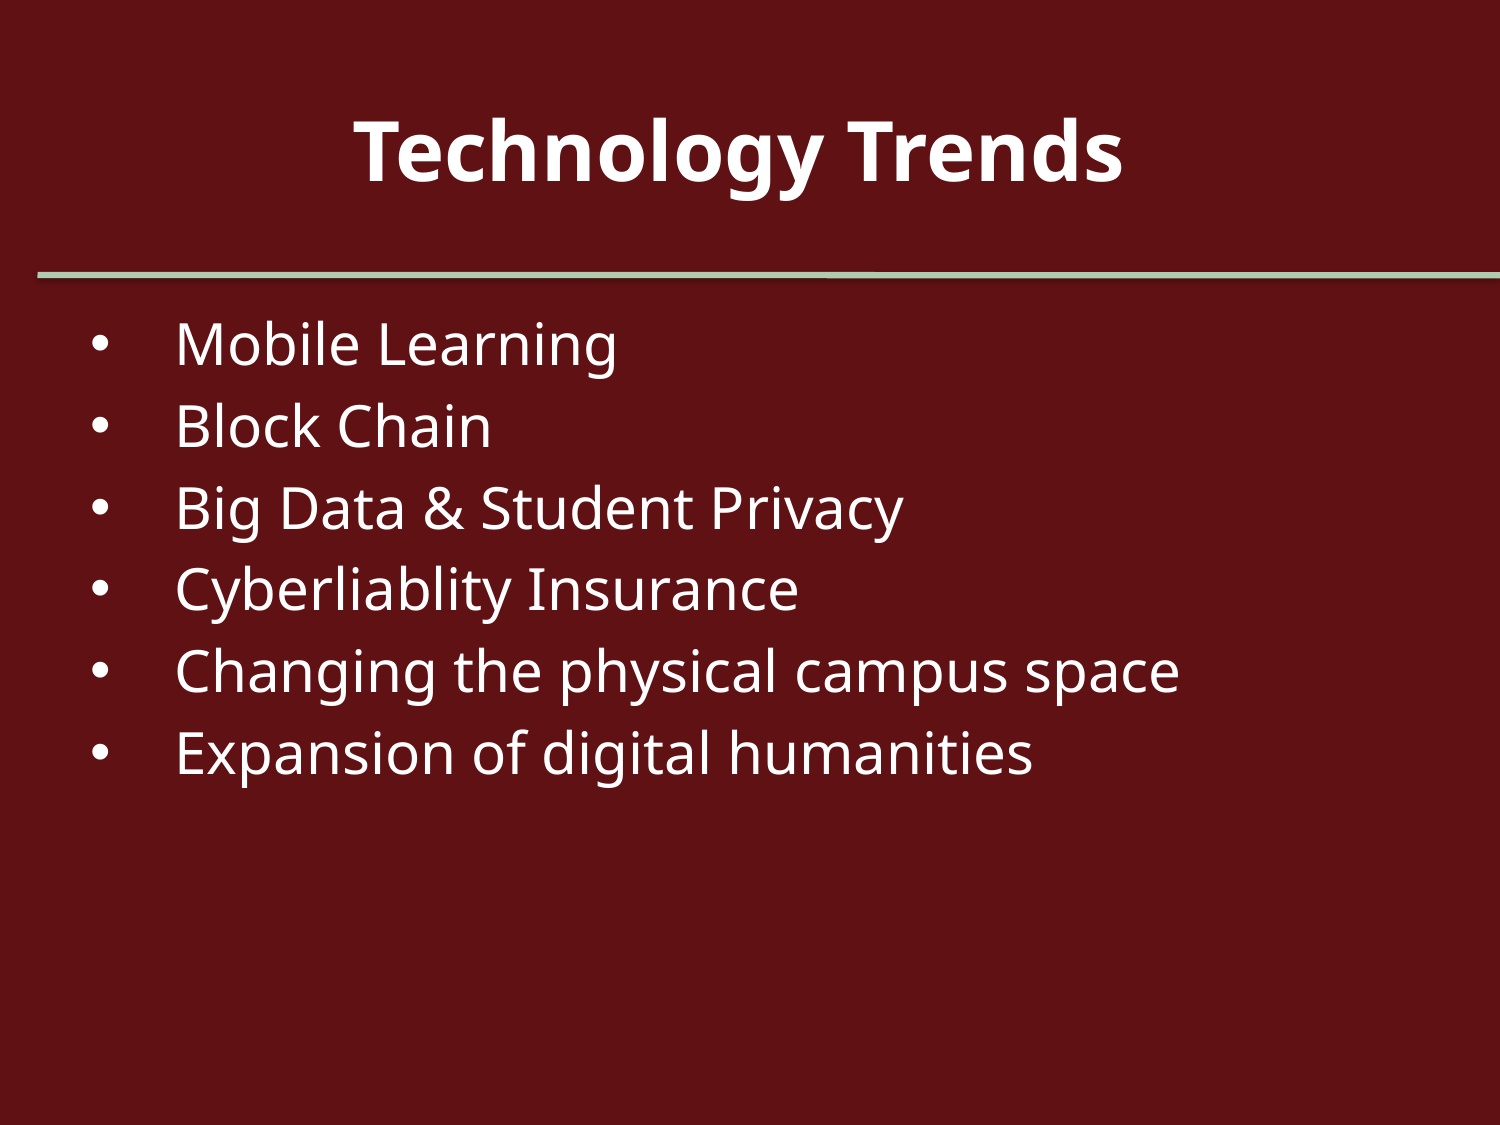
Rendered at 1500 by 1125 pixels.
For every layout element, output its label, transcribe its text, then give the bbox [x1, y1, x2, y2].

title Technology Trends [74, 45, 1426, 251]
list Mobile Learning Block Chain Big Data & Student Privacy Cyberliablity Insurance Changing the physical campus space Expansion of digital humanities [74, 299, 1426, 1088]
